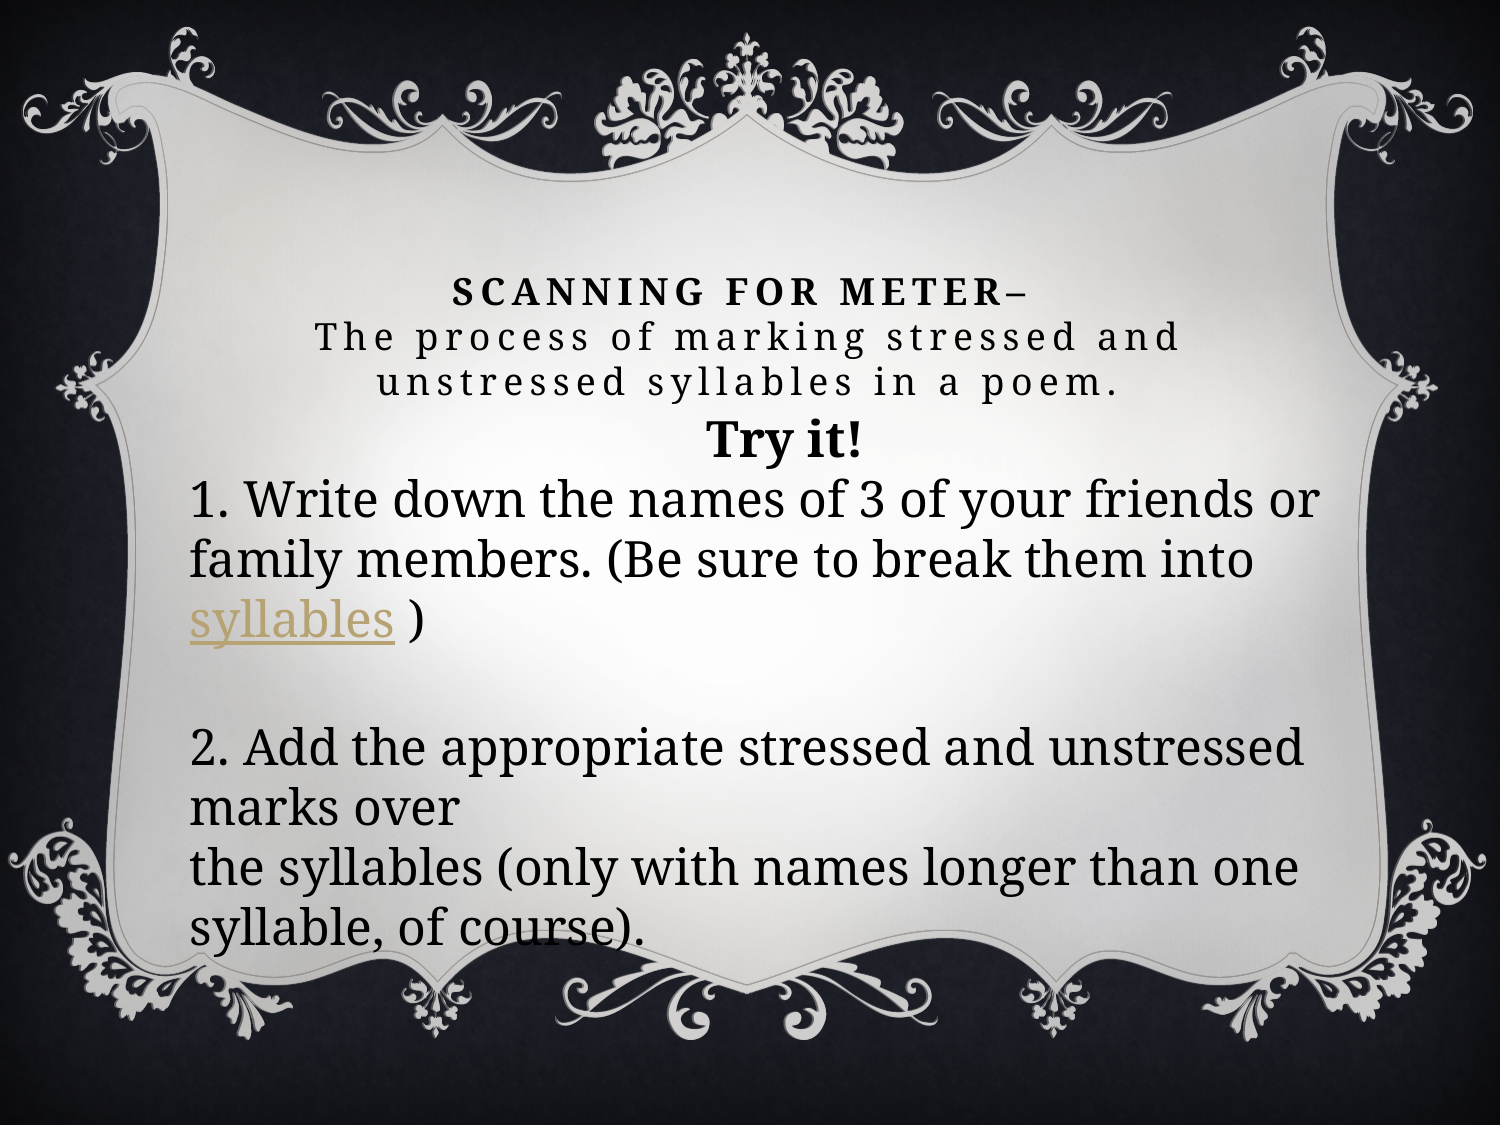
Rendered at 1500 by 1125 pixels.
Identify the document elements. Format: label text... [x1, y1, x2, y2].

picture [0, 0, 1500, 1125]
text_box Try it! 1. Write down the names of 3 of your friends or family members. (Be sure to break them into syllables ) 2. Add the appropriate stressed and unstressed marks over the syllables (only with names longer than one syllable, of course). [174, 399, 1397, 963]
